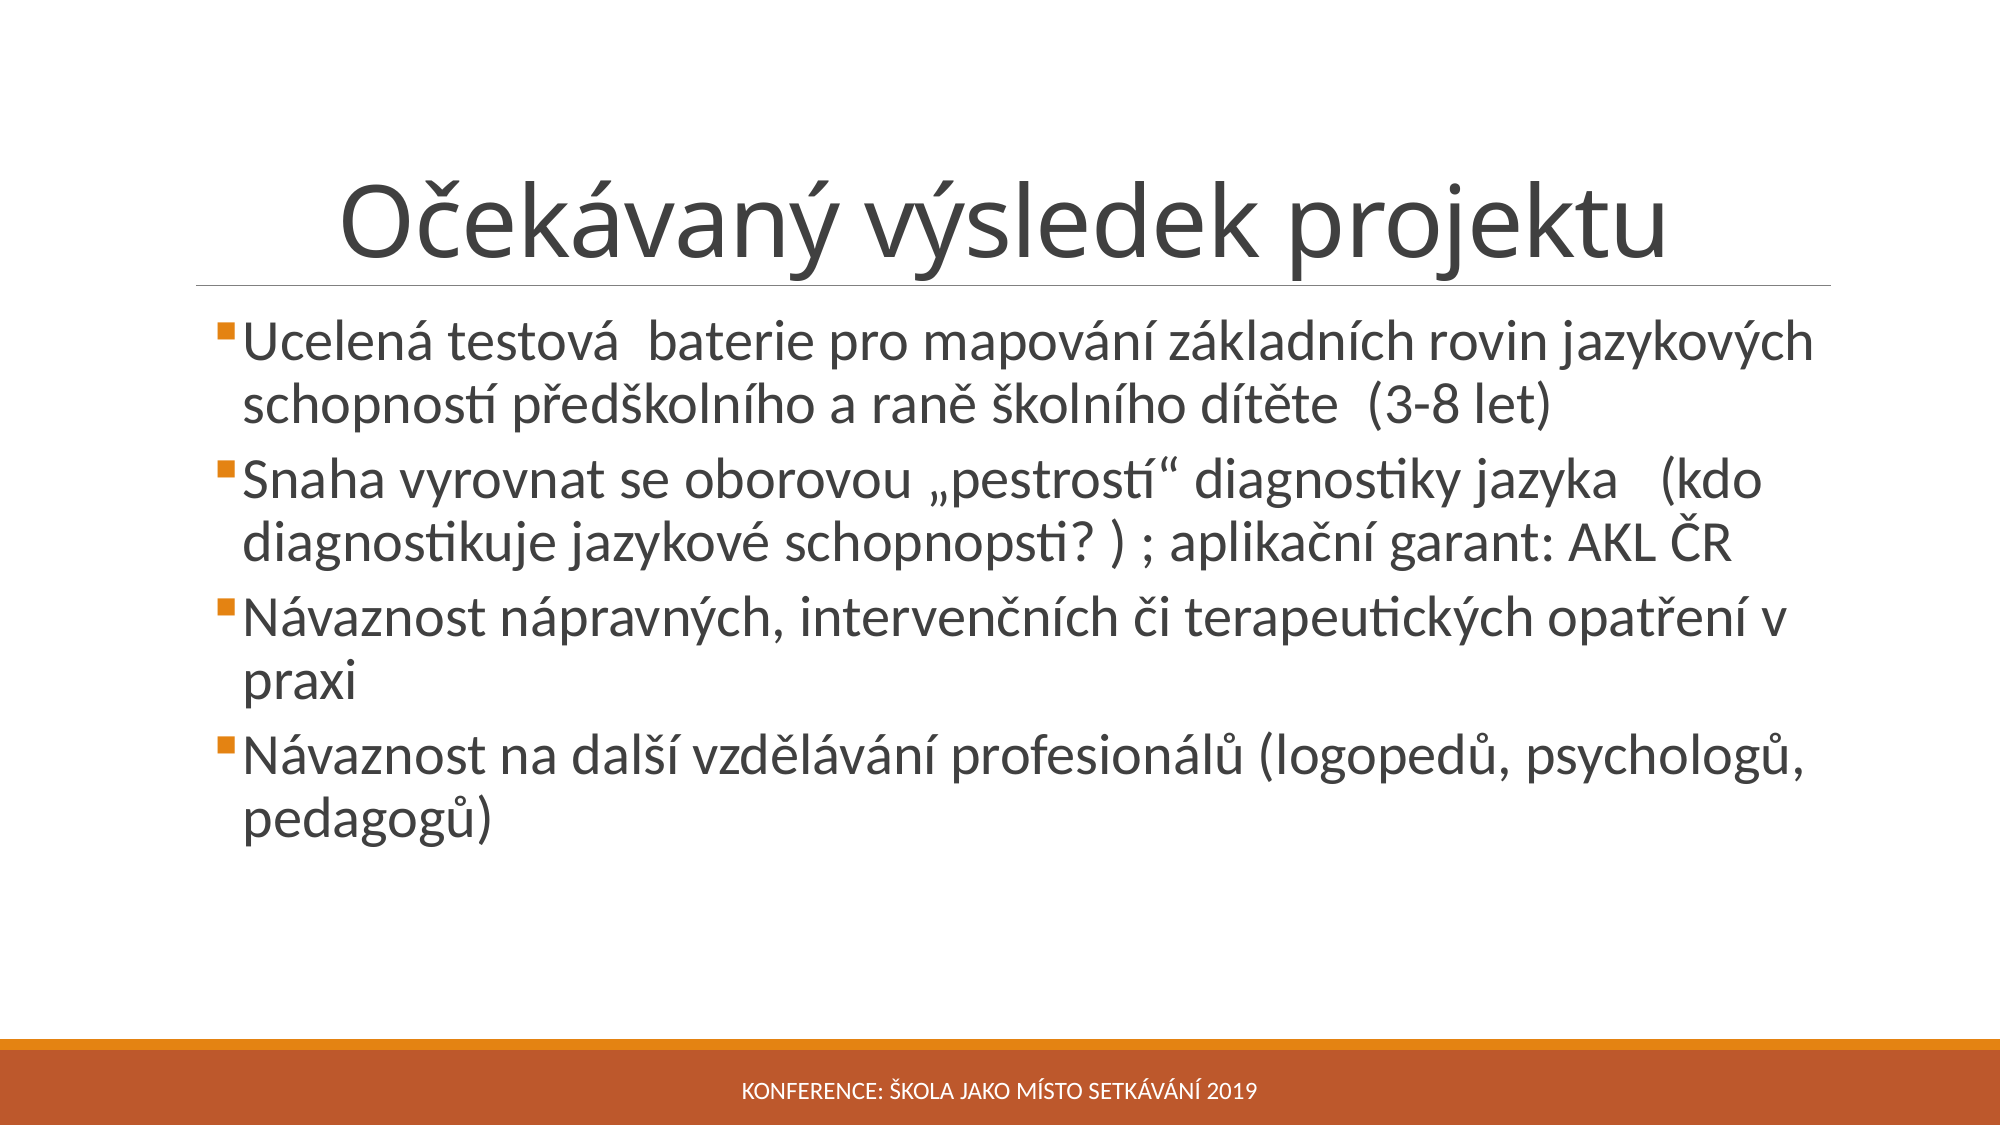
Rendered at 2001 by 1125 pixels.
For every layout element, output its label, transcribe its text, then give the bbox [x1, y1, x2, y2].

list Ucelená testová baterie pro mapování základních rovin jazykových schopností předškolního a raně školního dítěte (3-8 let) Snaha vyrovnat se oborovou „pestrostí“ diagnostiky jazyka (kdo diagnostikuje jazykové schopnopsti? ) ; aplikační garant: AKL ČR Návaznost nápravných, intervenčních či terapeutických opatření v praxi Návaznost na další vzdělávání profesionálů (logopedů, psychologů, pedagogů) [180, 302, 1830, 963]
footer Konference: Škola jako místo setkávání 2019 [604, 1059, 1396, 1120]
title Očekávaný výsledek projektu [180, 47, 1830, 285]
